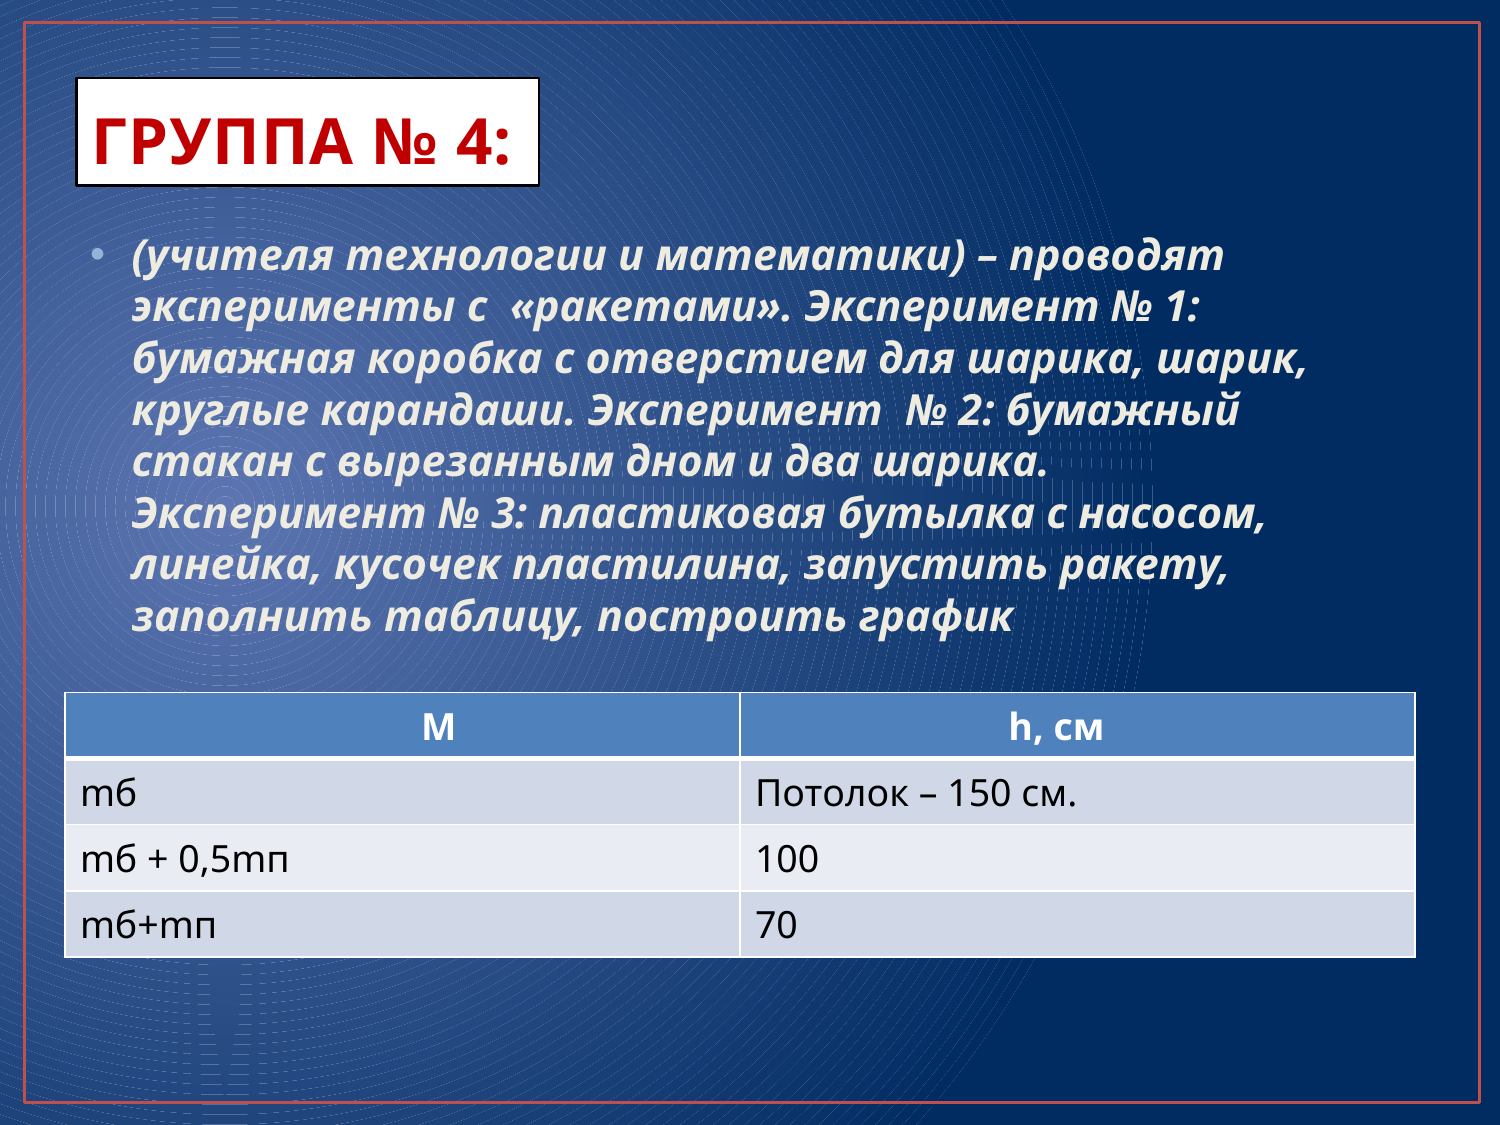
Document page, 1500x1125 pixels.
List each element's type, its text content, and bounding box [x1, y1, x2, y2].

table_header h, см [741, 693, 1414, 756]
table_cell Потолок – 150 см. [741, 761, 1414, 824]
list (учителя технологии и математики) – проводят эксперименты с «ракетами». Эксперимент № 1: бумажная коробка с отверстием для шарика, шарик, круглые карандаши. Эксперимент № 2: бумажный стакан с вырезанным дном и два шарика. Эксперимент № 3: пластиковая бутылка с насосом, линейка, кусочек пластилина, запустить ракету, заполнить таблицу, построить график [75, 219, 1341, 657]
table_cell mб+mп [66, 892, 739, 956]
table_cell 100 [741, 825, 1414, 890]
table_cell 70 [741, 892, 1414, 956]
table_header М [66, 693, 739, 756]
table_cell mб + 0,5mп [66, 825, 739, 890]
title ГРУППА № 4: [75, 77, 540, 187]
table_cell mб [66, 761, 739, 824]
